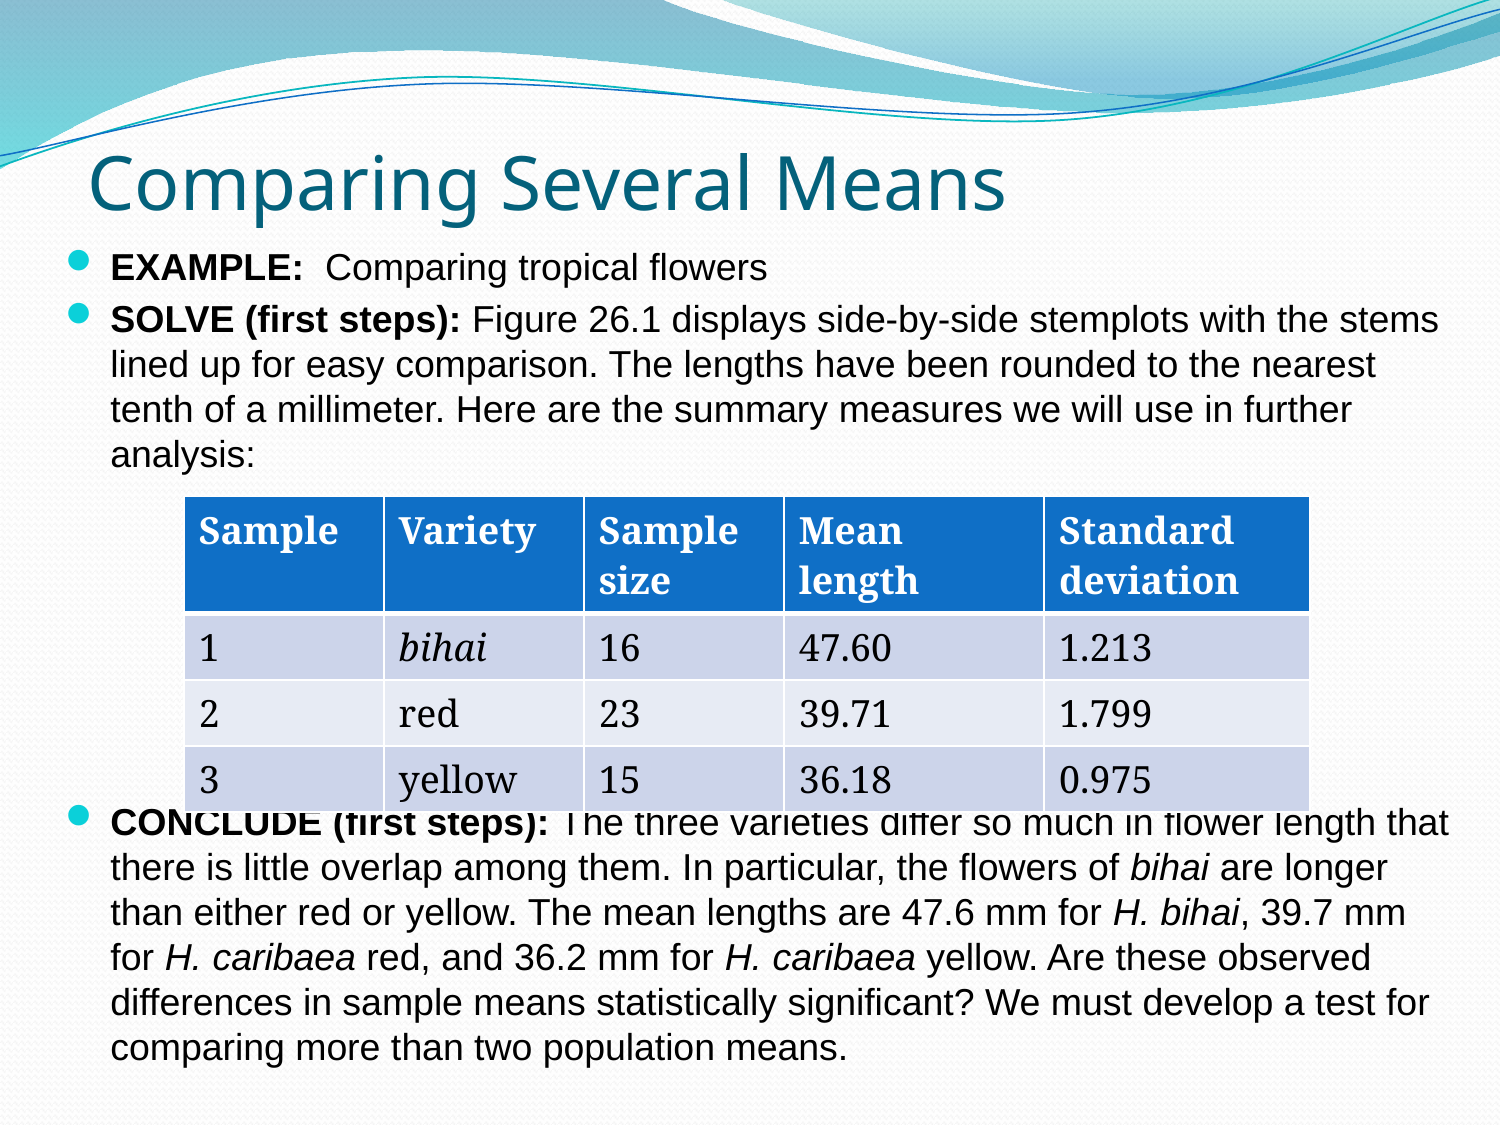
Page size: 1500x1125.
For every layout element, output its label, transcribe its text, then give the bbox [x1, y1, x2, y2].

table_header Sample size [585, 497, 783, 611]
table_cell bihai [385, 616, 583, 679]
table_header Variety [385, 497, 583, 611]
table_cell 3 [185, 747, 383, 811]
table_cell 15 [585, 747, 783, 811]
list EXAMPLE: Comparing tropical flowers SOLVE (first steps): Figure 26.1 displays side-by-side stemplots with the stems lined up for easy comparison. The lengths have been rounded to the nearest tenth of a millimeter. Here are the summary measures we will use in further analysis: CONCLUDE (first steps): The three varieties differ so much in flower length that there is little overlap among them. In particular, the flowers of bihai are longer than either red or yellow. The mean lengths are 47.6 mm for H. bihai, 39.7 mm for H. caribaea red, and 36.2 mm for H. caribaea yellow. Are these observed differences in sample means statistically significant? We must develop a test for comparing more than two population means. [50, 235, 1466, 1058]
table_cell 2 [185, 681, 383, 745]
table_cell yellow [385, 747, 583, 811]
title Comparing Several Means [87, 24, 1466, 225]
table_cell 0.975 [1045, 747, 1309, 811]
table_cell 23 [585, 681, 783, 745]
table_cell 1 [185, 616, 383, 679]
table_cell 47.60 [785, 616, 1043, 679]
table_cell 1.799 [1045, 681, 1309, 745]
table_header Standard deviation [1045, 497, 1309, 611]
table_cell 16 [585, 616, 783, 679]
table_header Sample [185, 497, 383, 611]
table_cell 36.18 [785, 747, 1043, 811]
table_cell red [385, 681, 583, 745]
table_cell 1.213 [1045, 616, 1309, 679]
table_header Mean length [785, 497, 1043, 611]
table_cell 39.71 [785, 681, 1043, 745]
